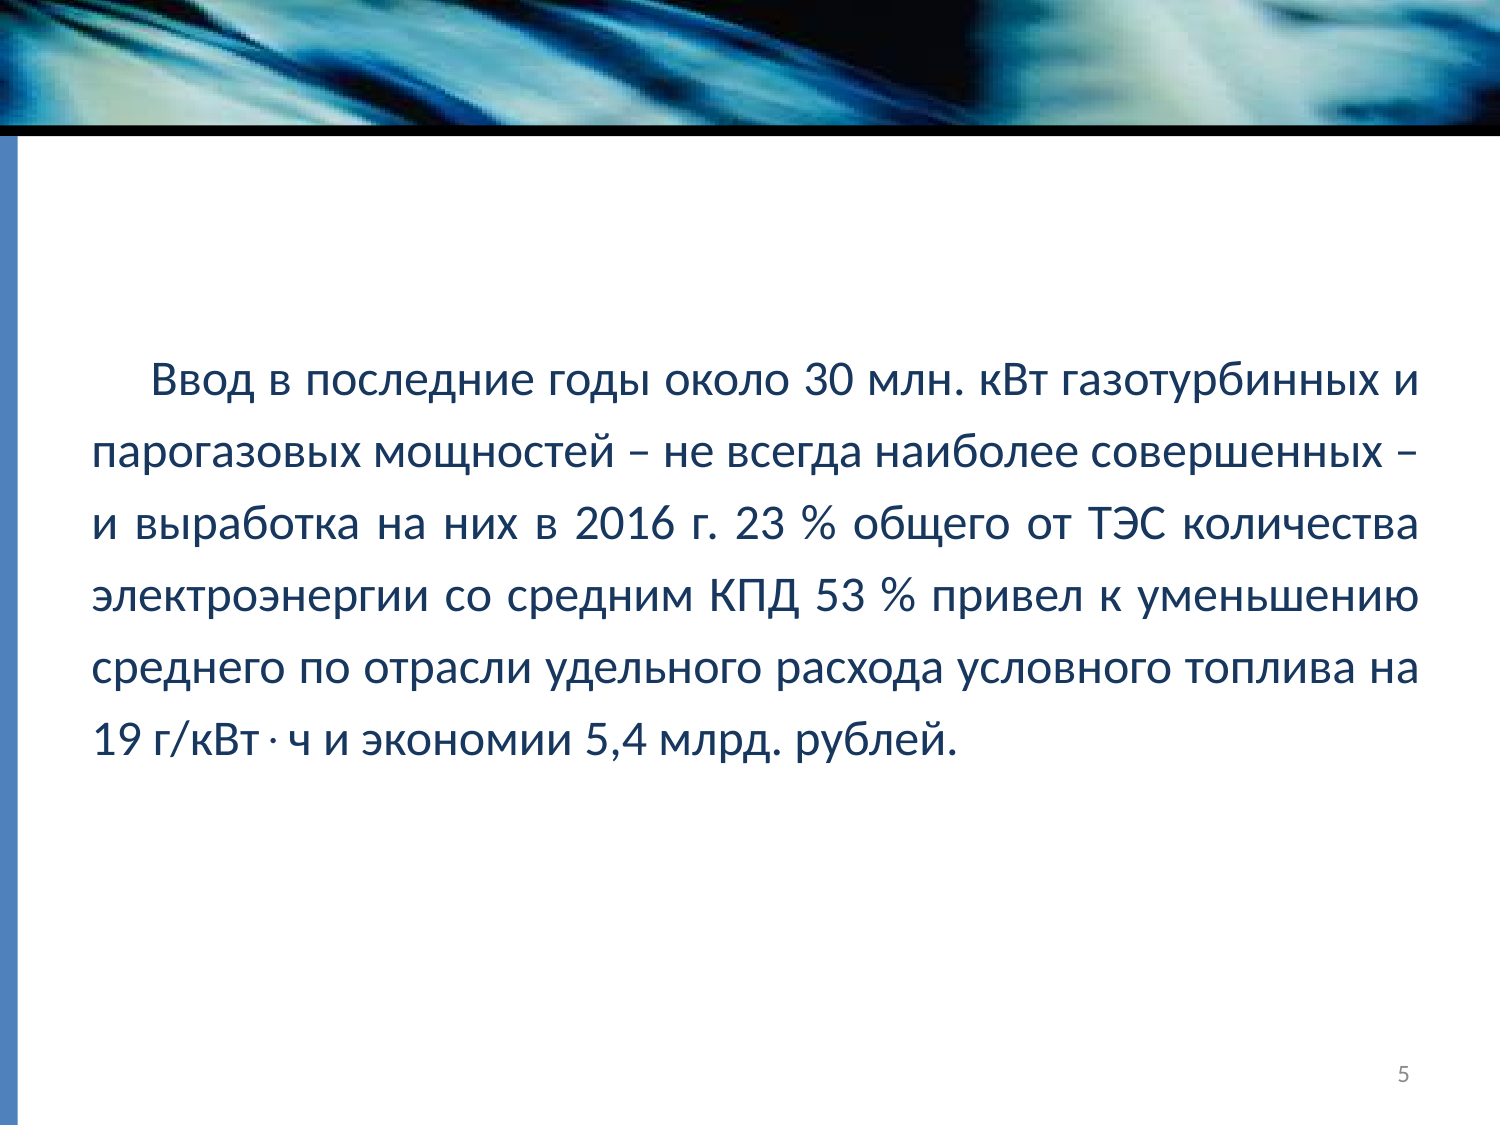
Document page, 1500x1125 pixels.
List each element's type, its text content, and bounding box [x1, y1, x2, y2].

slide_number 4 [1074, 1042, 1425, 1103]
text_box Ввод в последние годы около 30 млн. кВт газотурбинных и парогазовых мощностей – не всегда наиболее совершенных – и выработка на них в 2016 г. 23 % общего от ТЭС количества электроэнергии со средним КПД 53 % привел к уменьшению среднего по отрасли удельного расхода условного топлива на 19 г/кВтч и экономии 5,4 млрд. рублей. [76, 326, 1436, 773]
picture [0, 0, 1002, 125]
picture [999, 0, 1500, 125]
